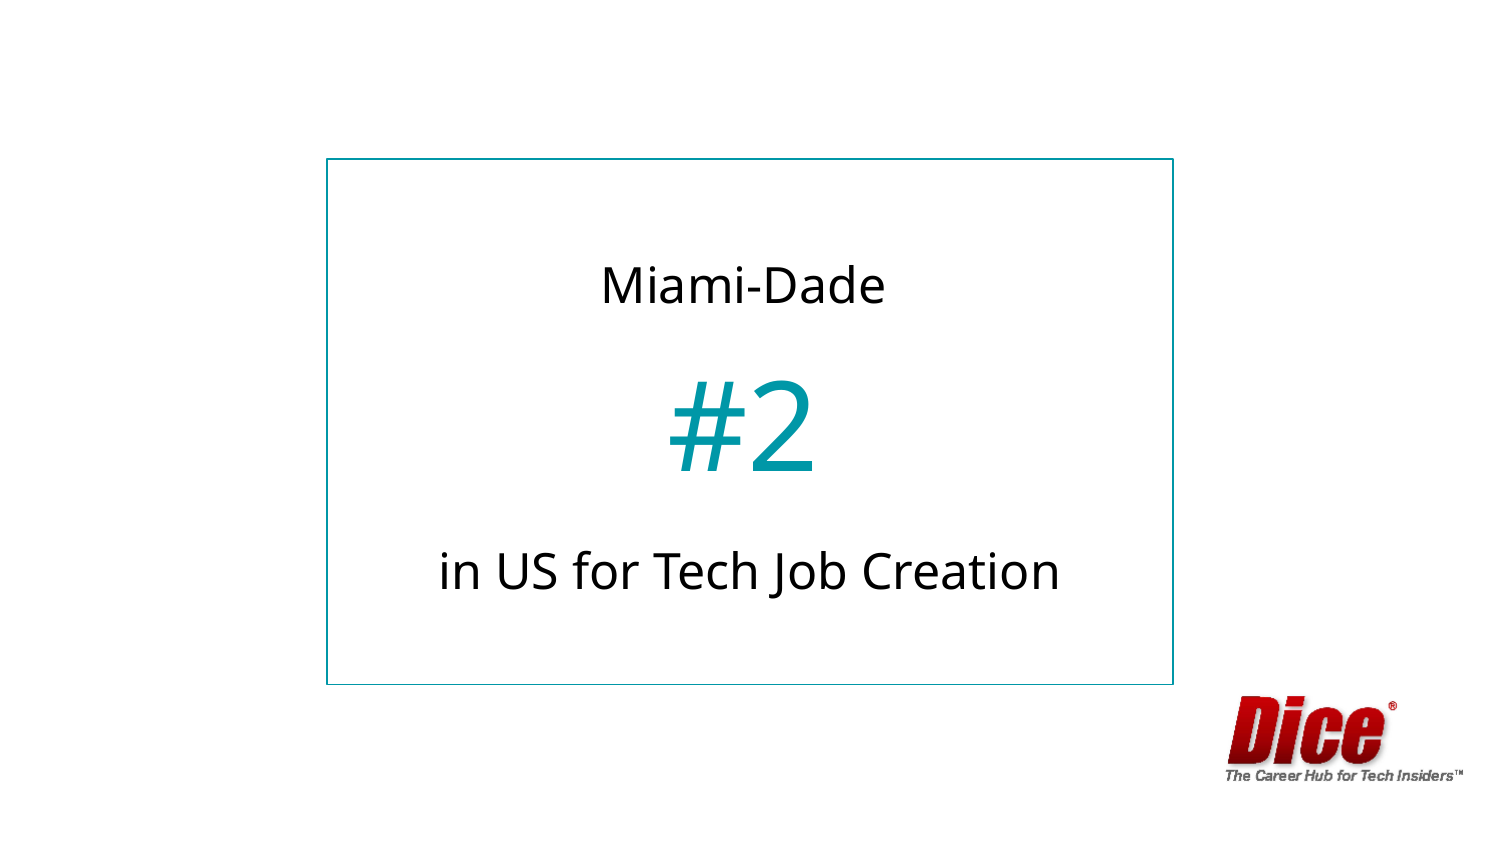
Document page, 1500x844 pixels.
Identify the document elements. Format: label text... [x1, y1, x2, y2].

picture [1208, 684, 1474, 793]
title Miami-Dade #2 in US for Tech Job Creation [327, 159, 1173, 685]
